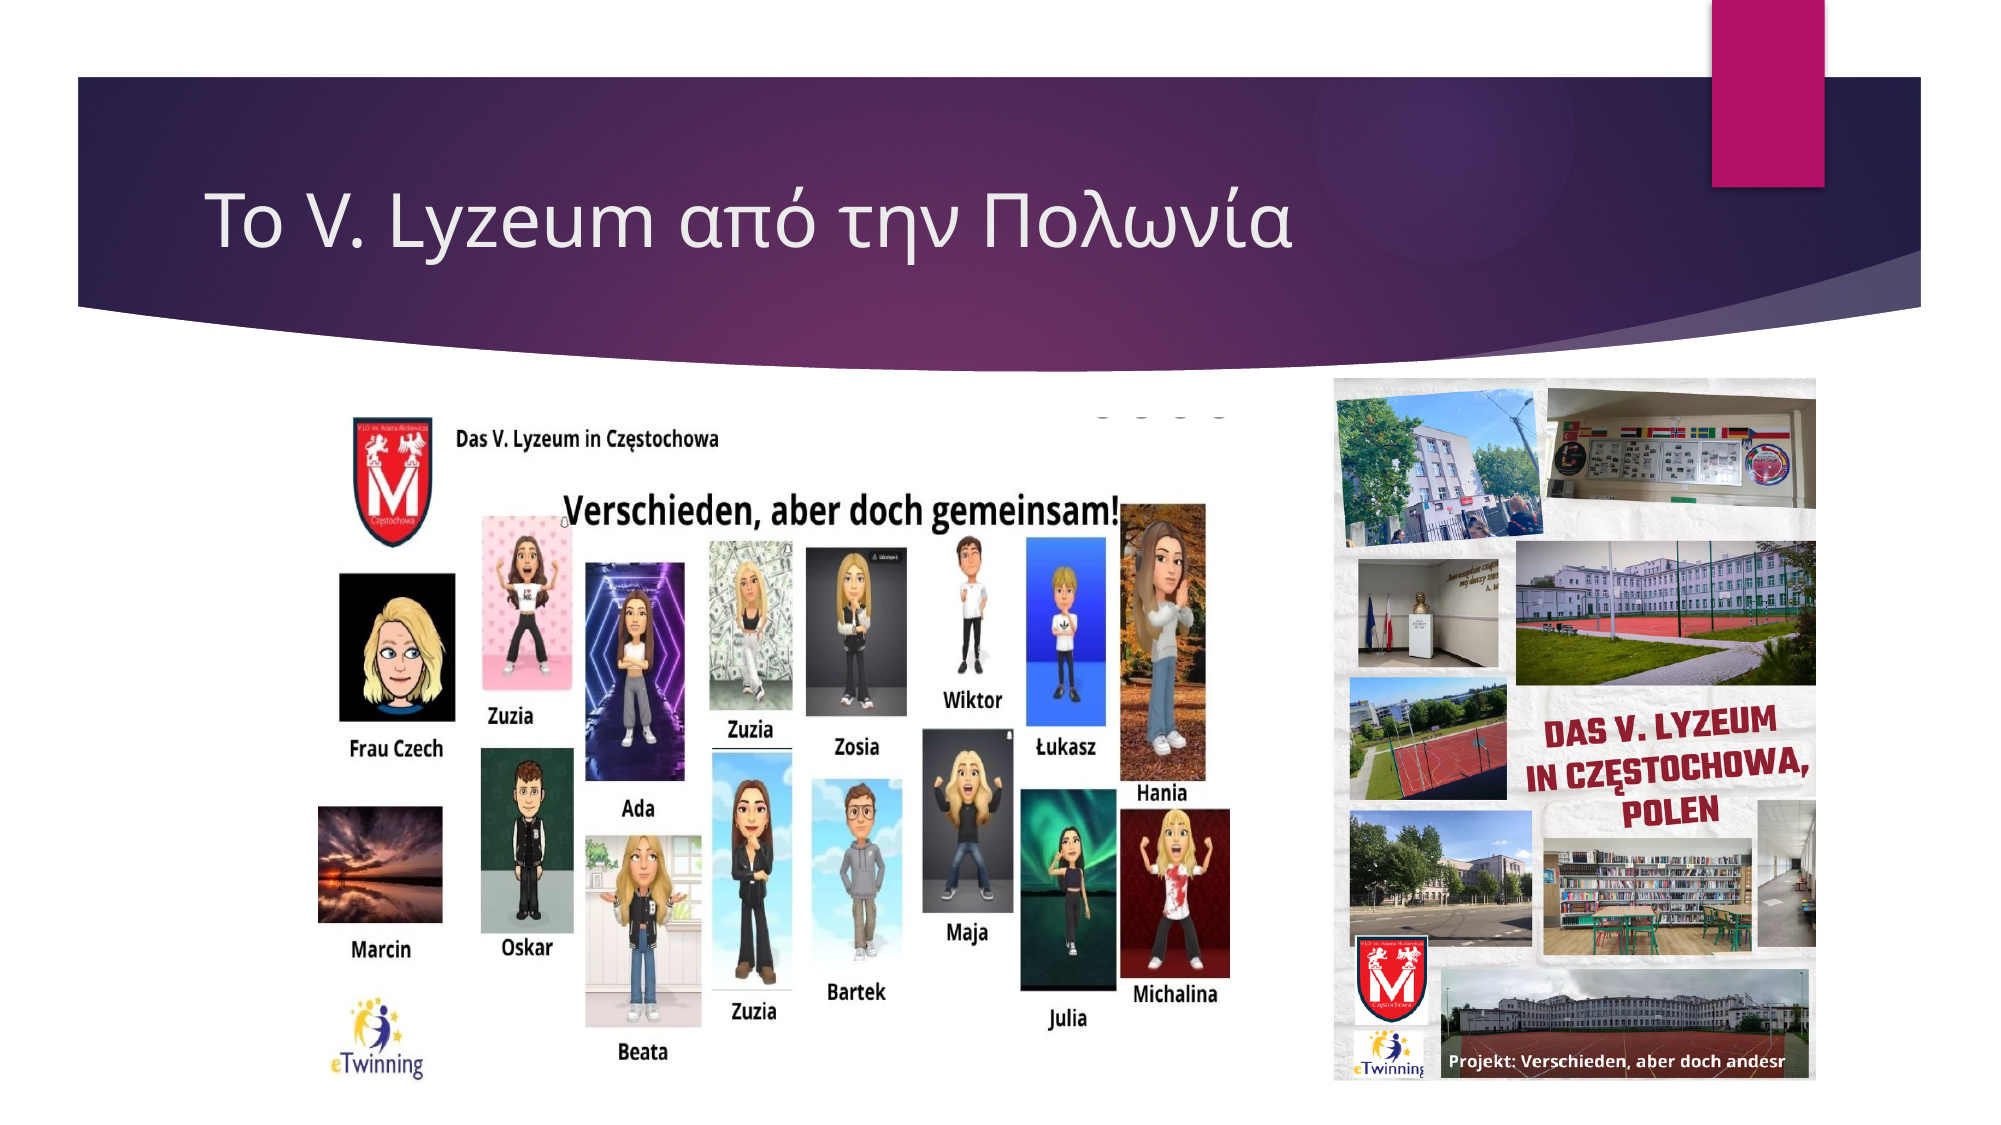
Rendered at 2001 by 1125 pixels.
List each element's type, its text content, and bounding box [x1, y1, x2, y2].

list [317, 417, 1230, 1084]
title Το V. Lyzeum από την Πολωνία [189, 159, 1627, 276]
picture [1331, 376, 1816, 1081]
